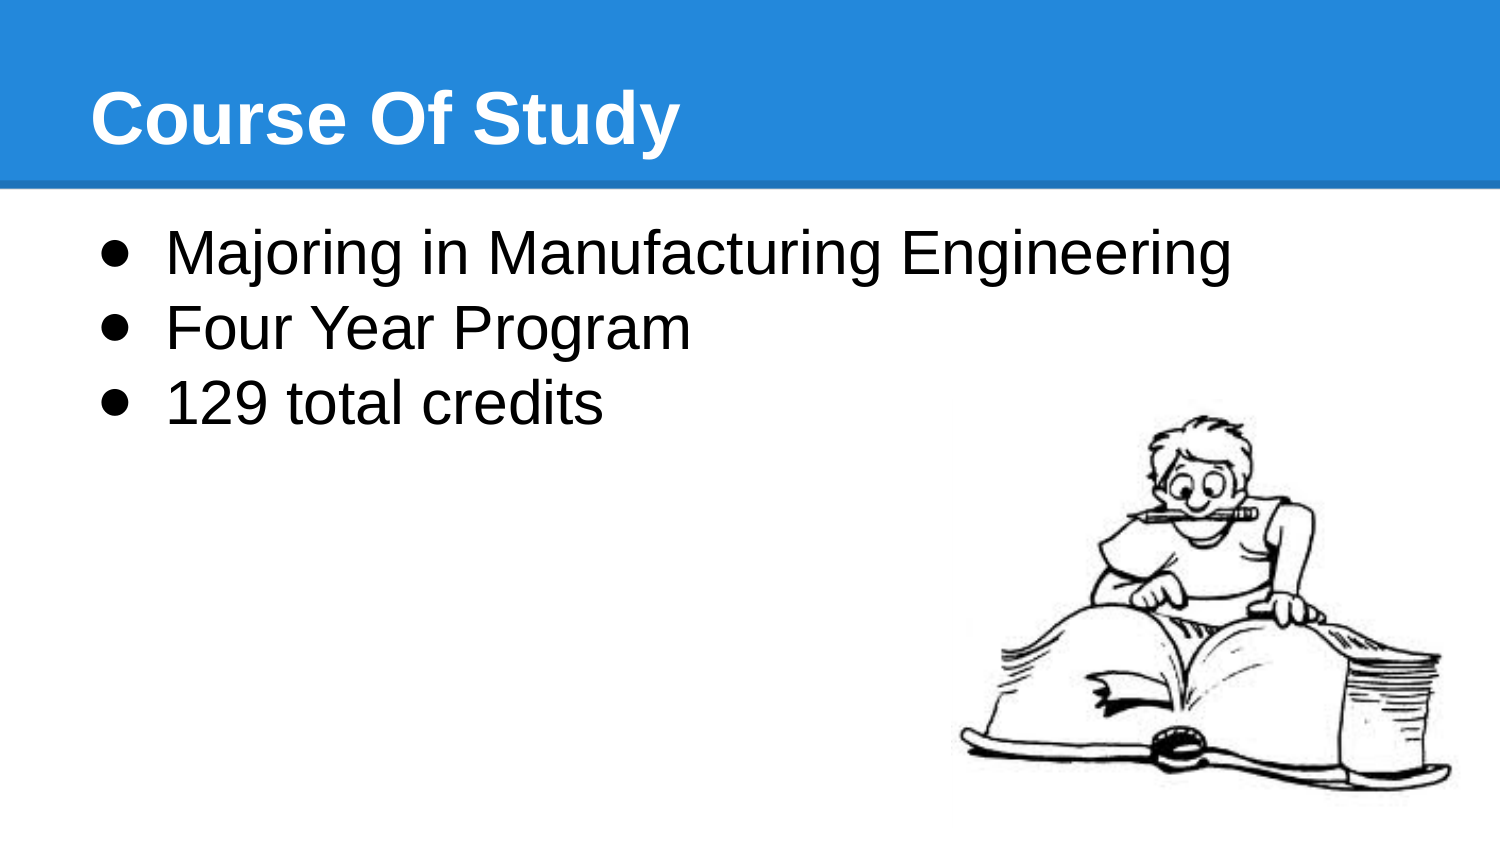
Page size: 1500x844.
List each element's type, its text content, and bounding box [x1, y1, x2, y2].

list Majoring in Manufacturing Engineering Four Year Program 129 total credits [75, 196, 1425, 808]
picture [950, 399, 1482, 829]
title Course Of Study [75, 33, 1425, 175]
